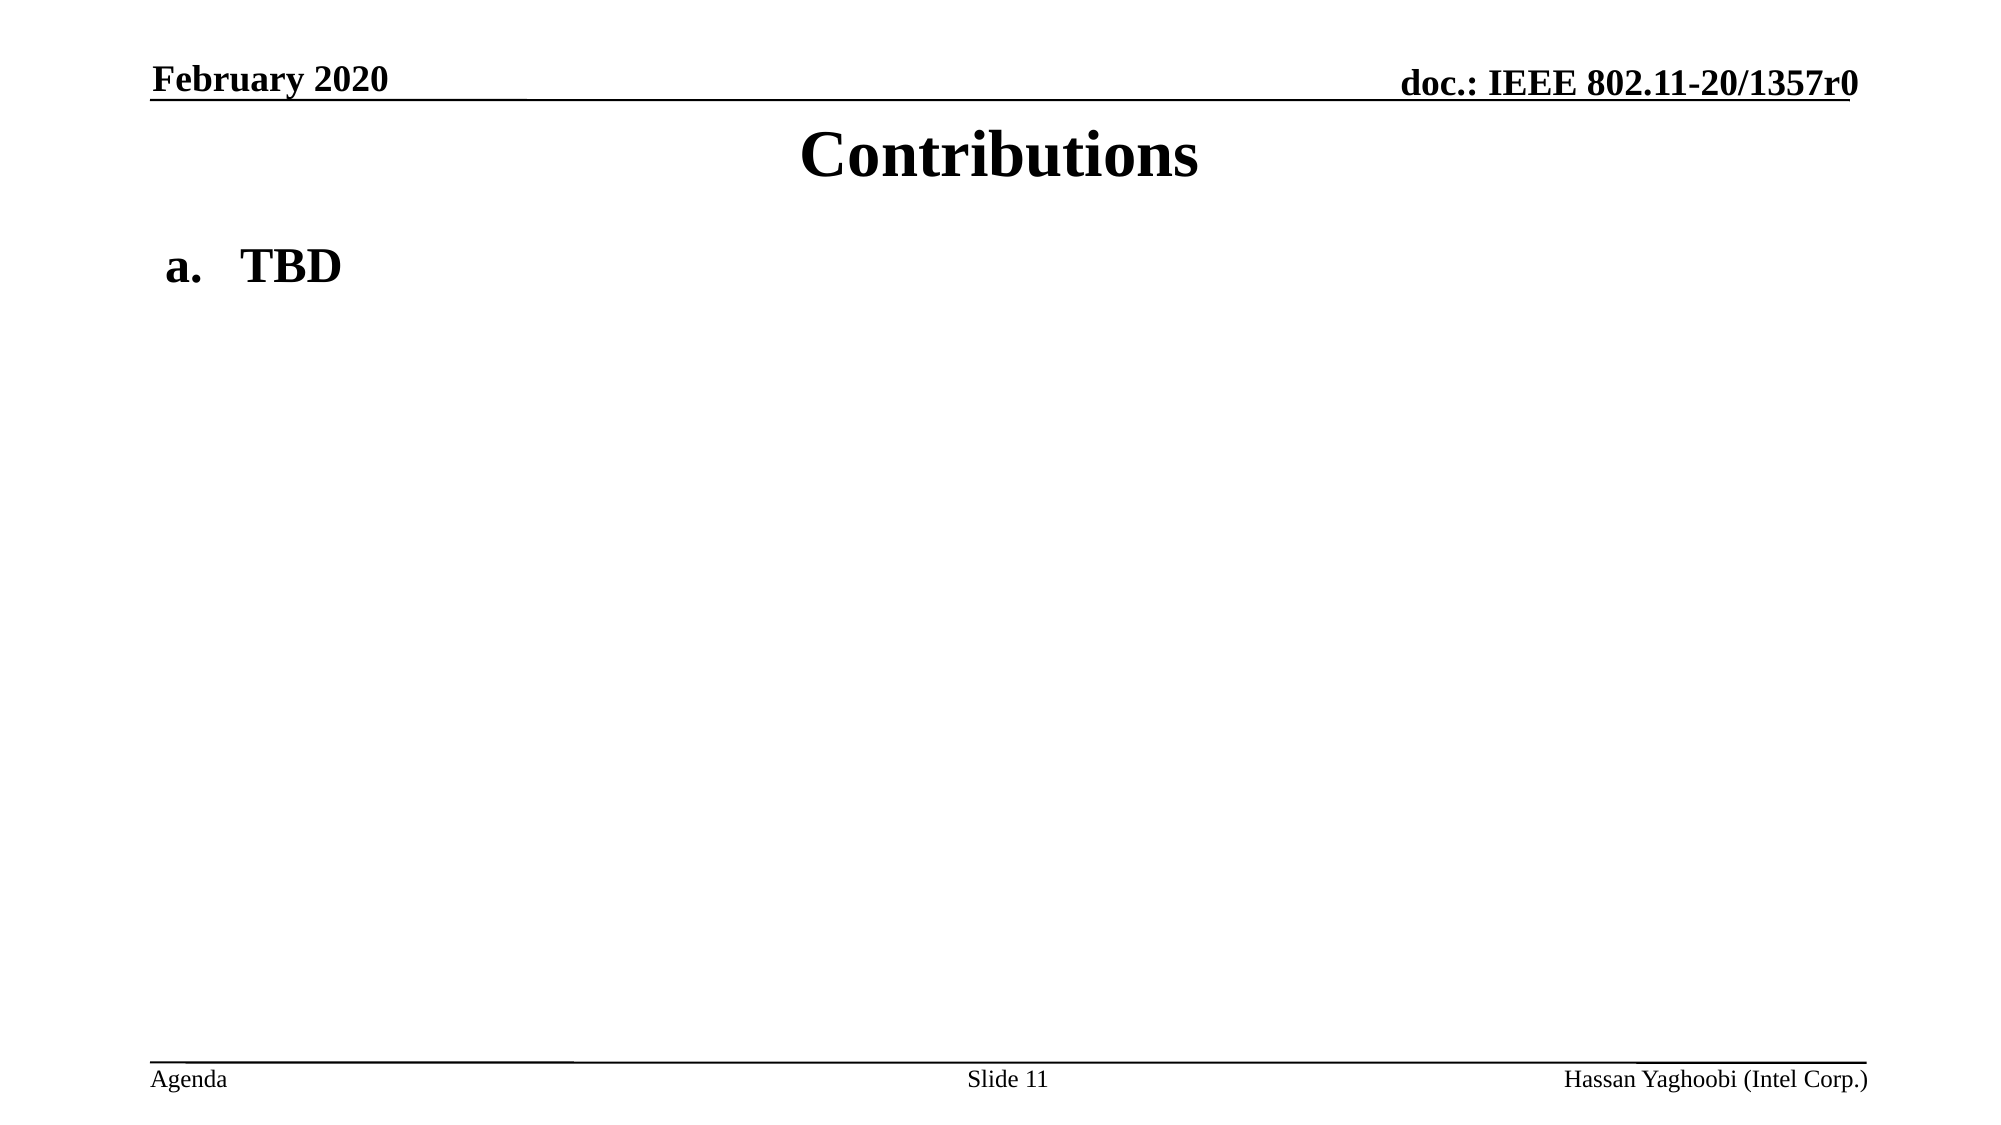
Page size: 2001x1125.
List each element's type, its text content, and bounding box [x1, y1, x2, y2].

list TBD [149, 224, 1850, 1063]
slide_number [152, 54, 563, 100]
title Contributions [149, 112, 1850, 188]
slide_number Slide 11 [950, 1061, 1067, 1123]
footer Hassan Yaghoobi (Intel Corp.) [1171, 1061, 1869, 1093]
